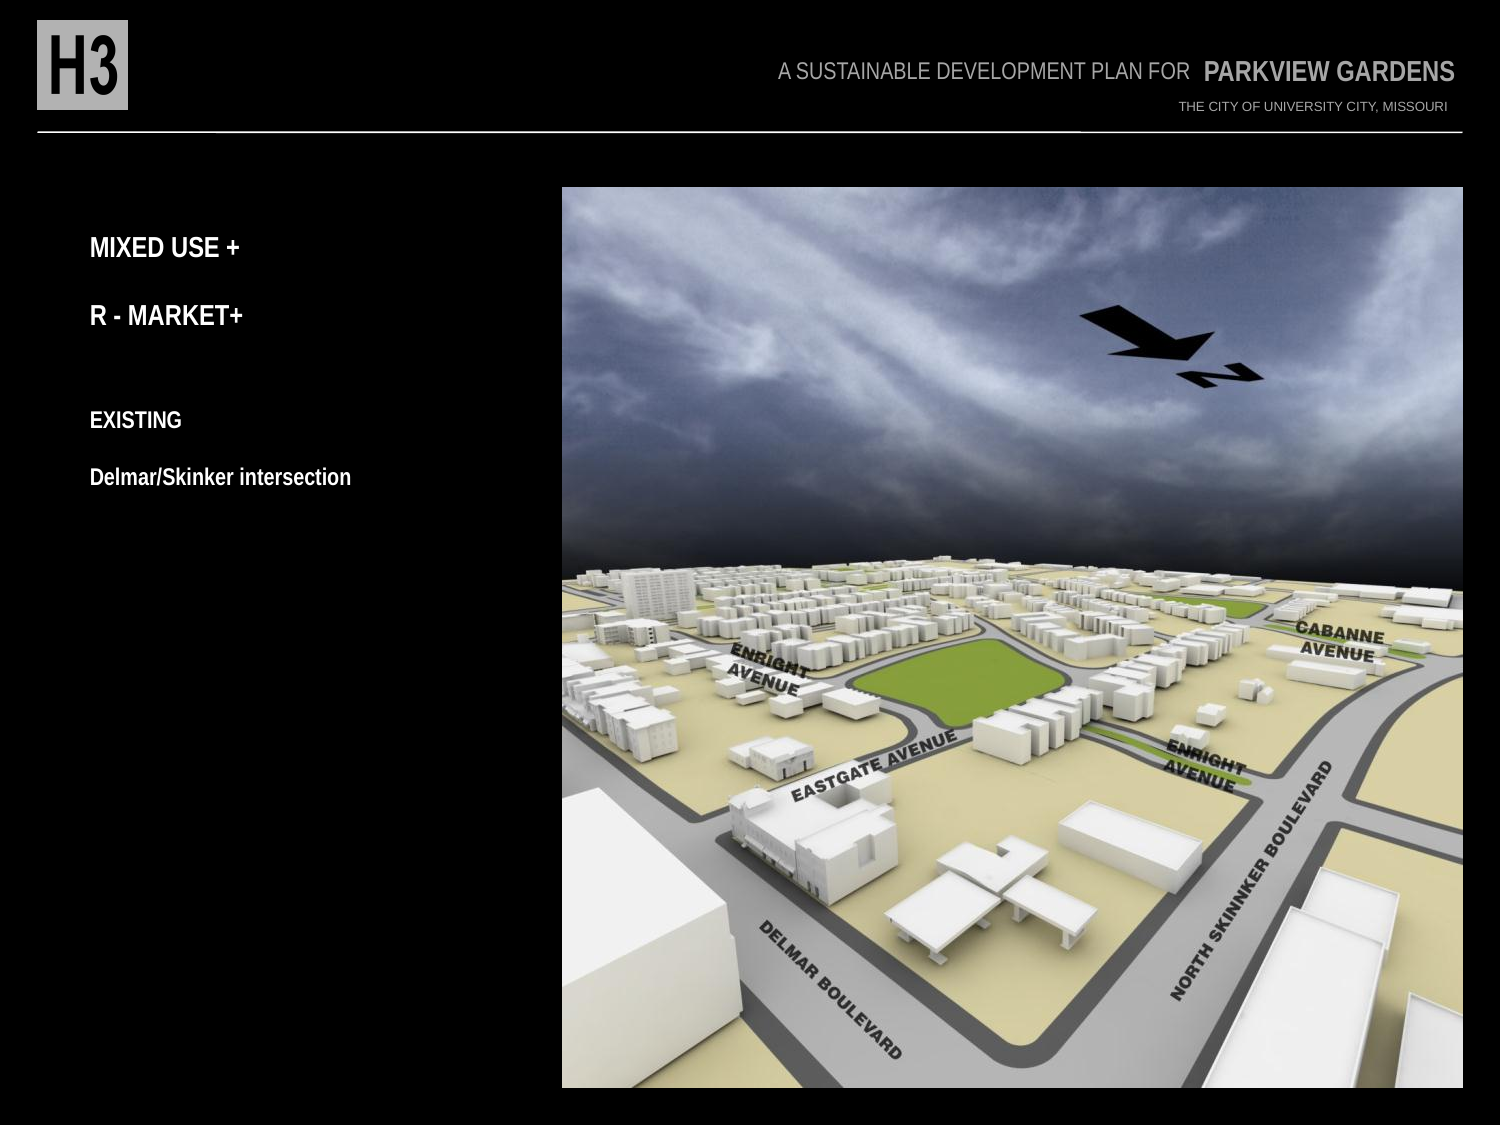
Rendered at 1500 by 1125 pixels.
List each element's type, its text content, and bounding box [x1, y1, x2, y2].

picture [562, 187, 1463, 1088]
text_box MIXED USE + R - MARKET+ EXISTING Delmar/Skinker intersection [75, 187, 560, 612]
